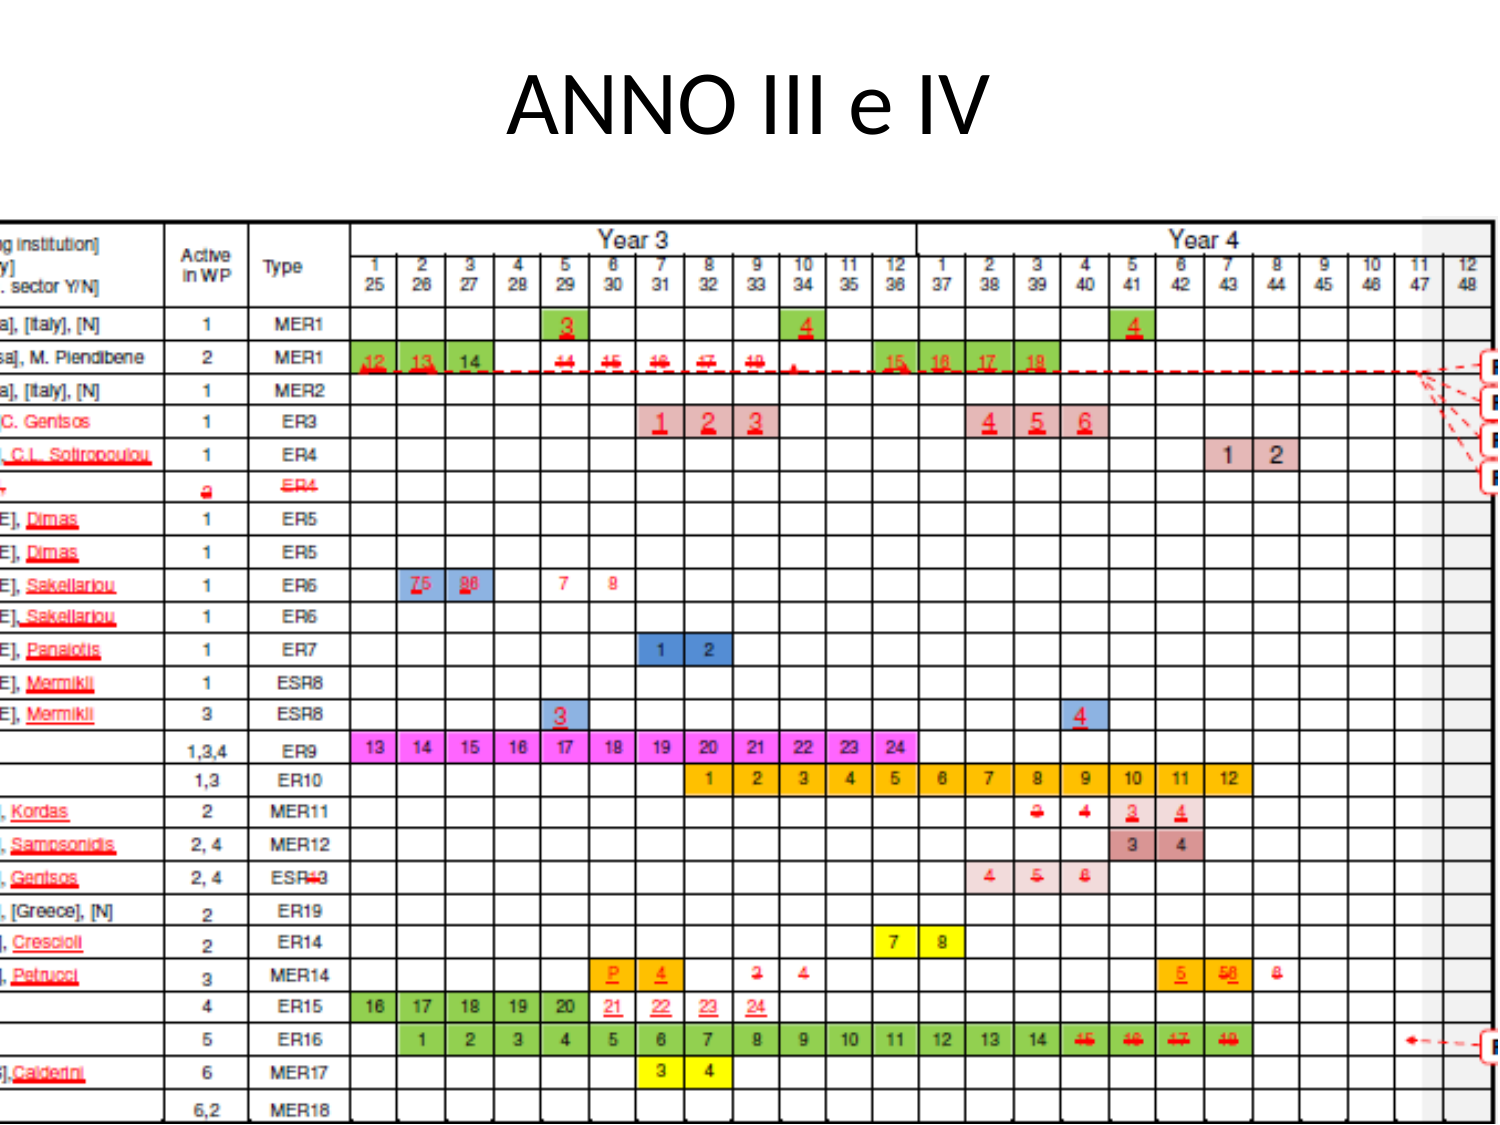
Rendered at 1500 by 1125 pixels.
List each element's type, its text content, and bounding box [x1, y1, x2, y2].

picture [0, 215, 1498, 1124]
title ANNO III e IV [73, 3, 1424, 192]
